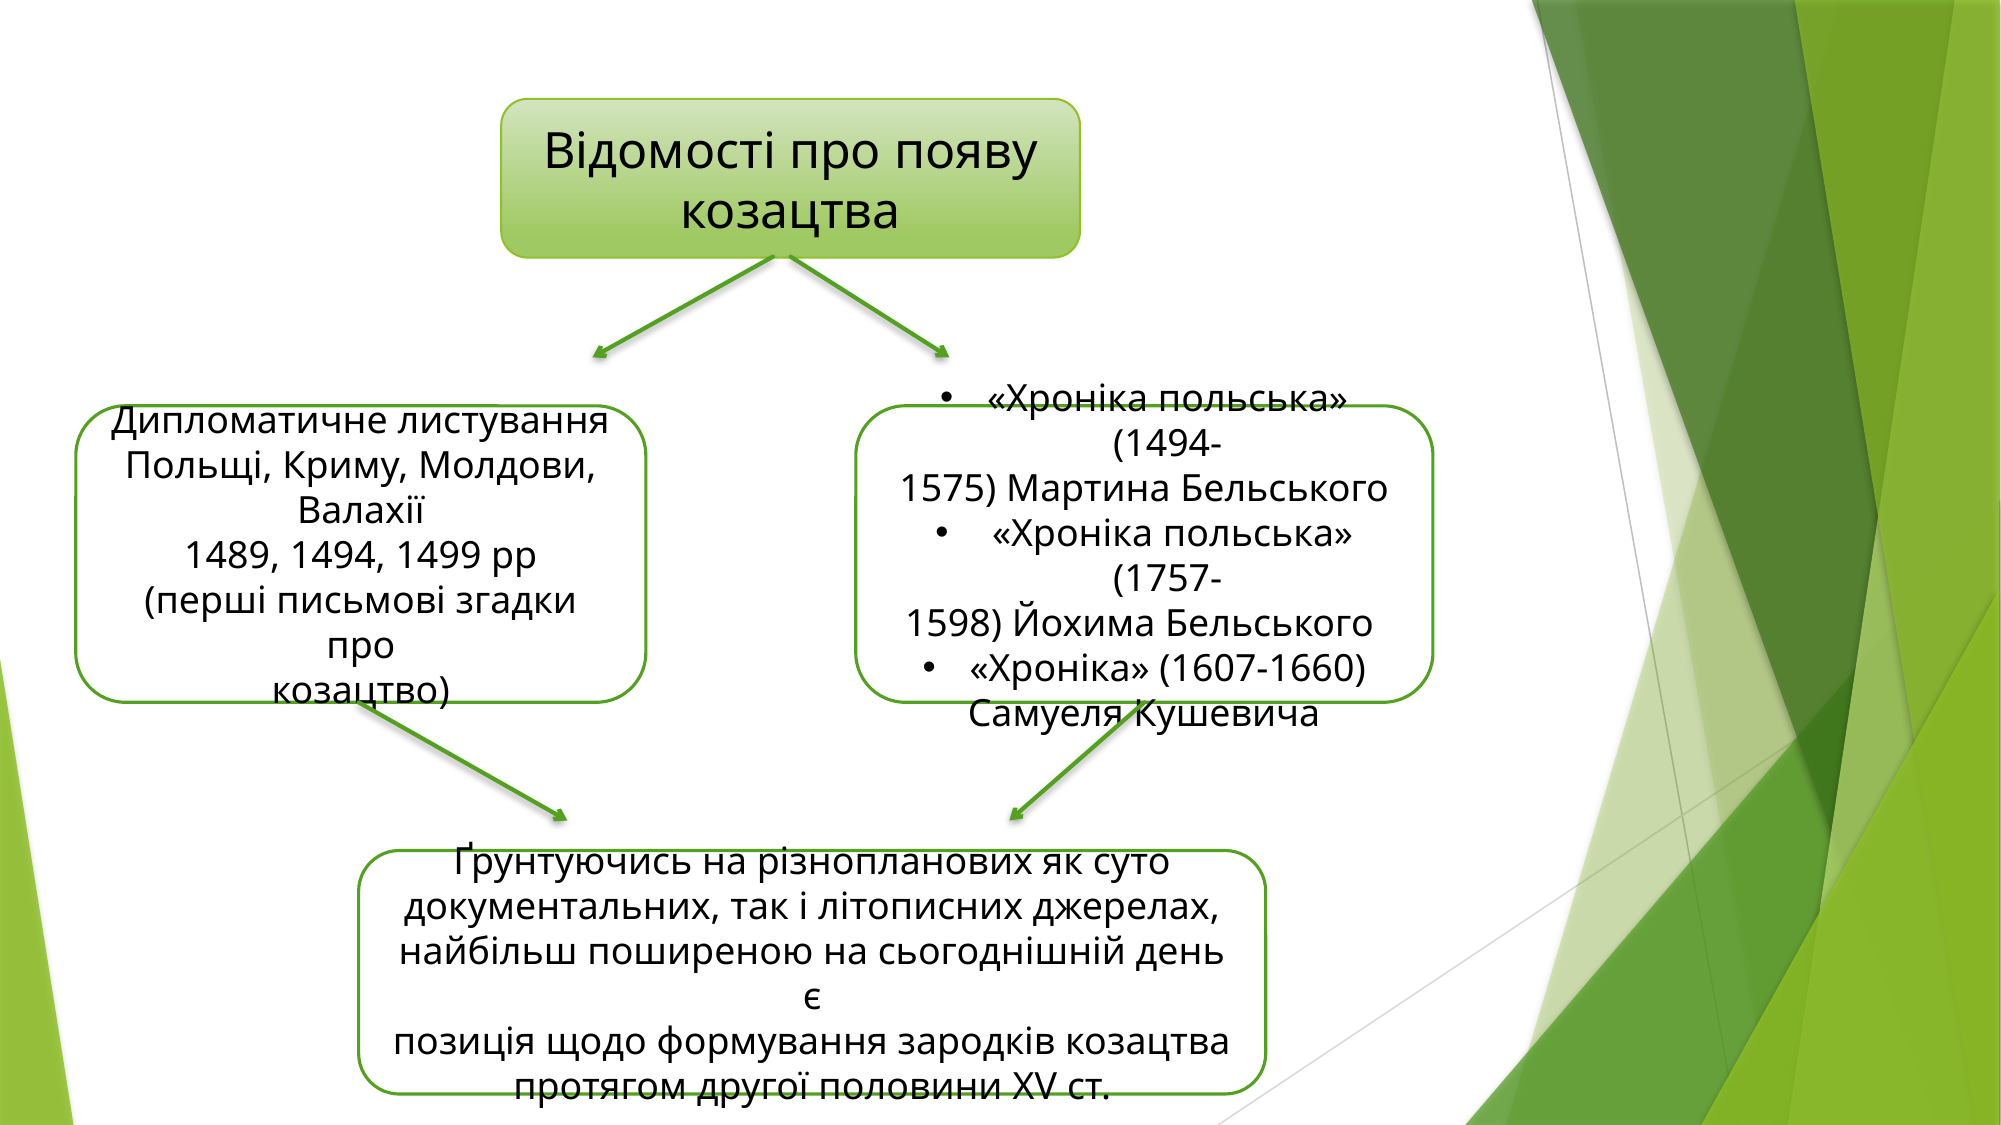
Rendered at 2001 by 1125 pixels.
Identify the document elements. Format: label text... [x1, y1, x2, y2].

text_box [1008, 701, 1145, 821]
text_box Відомості про появу козацтва [500, 97, 1082, 259]
text_box «Хроніка польська» (1494- 1575) Мартина Бельського «Хроніка польська» (1757- 1598) Йохима Бельського «Хроніка» (1607-1660) Самуеля Кушевича [854, 404, 1435, 704]
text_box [591, 256, 774, 358]
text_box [790, 256, 950, 358]
text_box Дипломатичне листування Польщі, Криму, Молдови, Валахії 1489, 1494, 1499 рр (перші письмові згадки про козацтво) [74, 404, 648, 704]
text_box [358, 701, 568, 821]
text_box Ґрунтуючись на різнопланових як суто документальних, так і літописних джерелах, найбільш поширеною на сьогоднішній день є позиція щодо формування зародків козацтва протягом другої половини XV ст. [357, 848, 1268, 1096]
